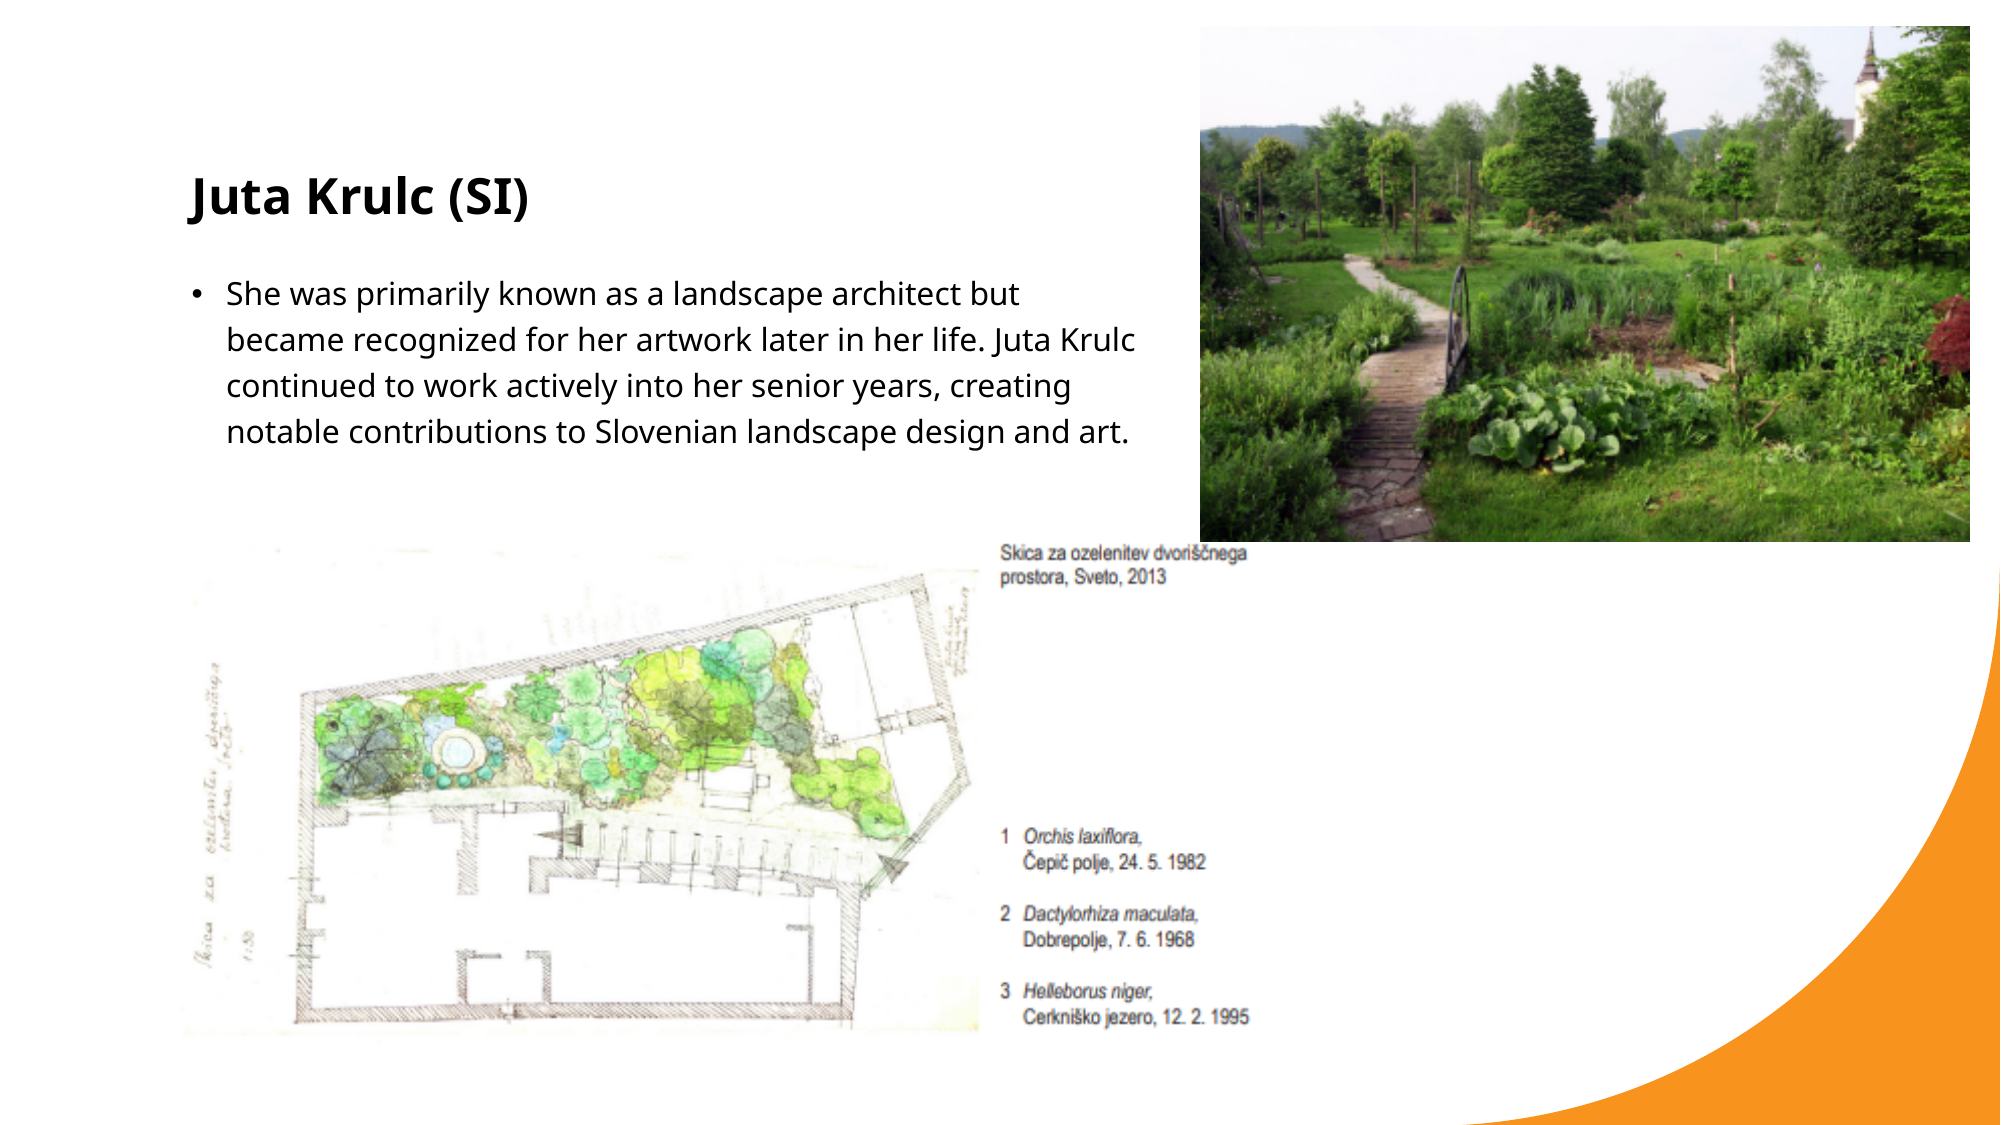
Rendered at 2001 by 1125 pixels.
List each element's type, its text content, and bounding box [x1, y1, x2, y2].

title Juta Krulc (SI) [176, 118, 668, 233]
list She was primarily known as a landscape architect but became recognized for her artwork later in her life. Juta Krulc continued to work actively into her senior years, creating notable contributions to Slovenian landscape design and art. [176, 258, 1155, 503]
picture [162, 26, 1970, 1081]
